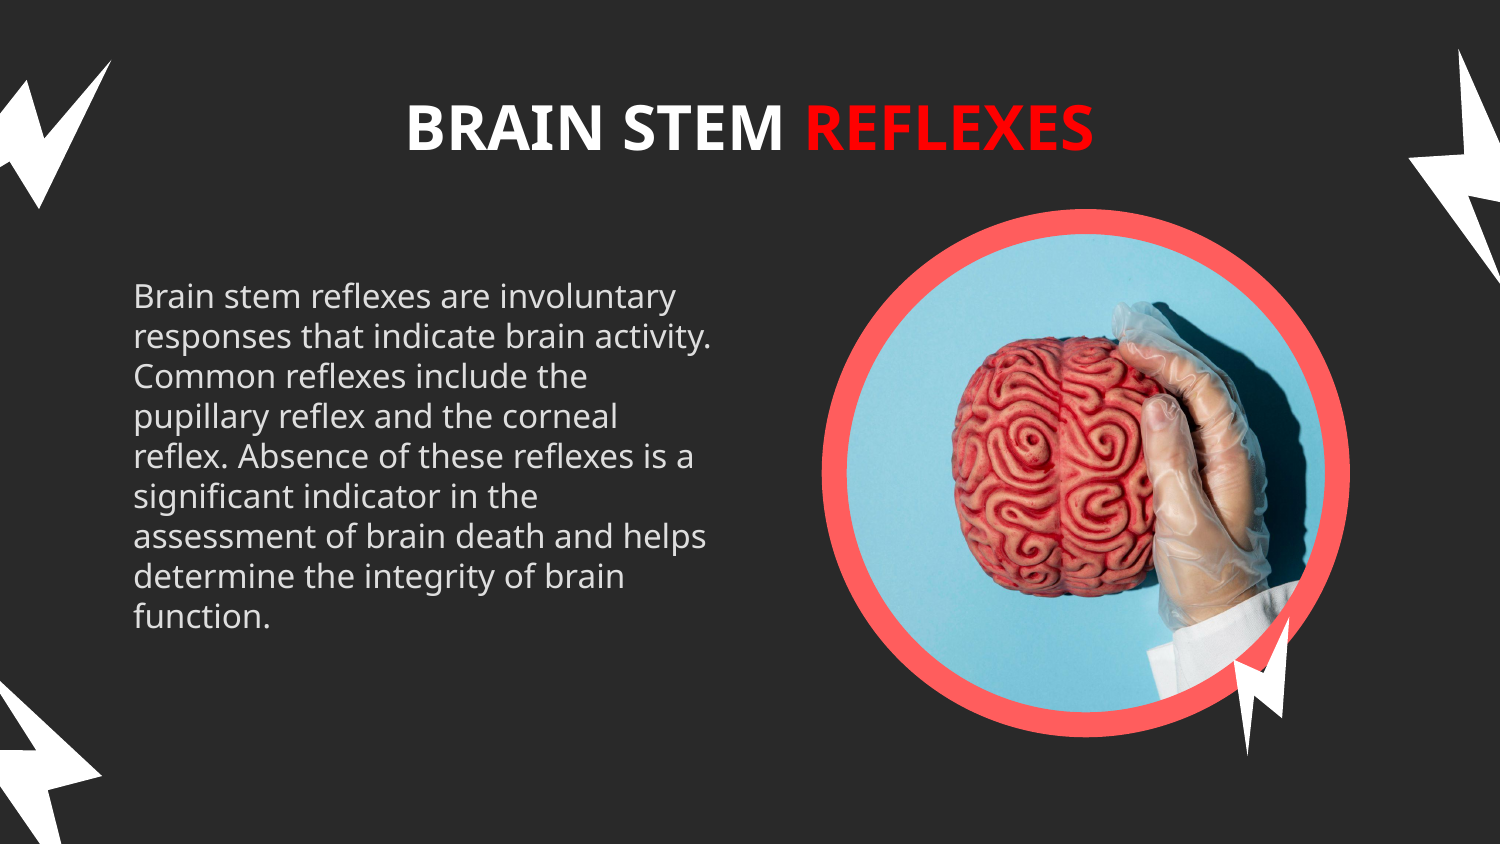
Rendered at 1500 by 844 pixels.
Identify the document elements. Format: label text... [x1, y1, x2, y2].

title BRAIN STEM REFLEXES [118, 72, 1382, 167]
text_box [1244, 734, 1250, 757]
picture [833, 221, 1338, 725]
list Brain stem reflexes are involuntary responses that indicate brain activity. Common reflexes include the pupillary reflex and the corneal reflex. Absence of these reflexes is a significant indicator in the assessment of brain death and helps determine the integrity of brain function. [118, 284, 731, 626]
